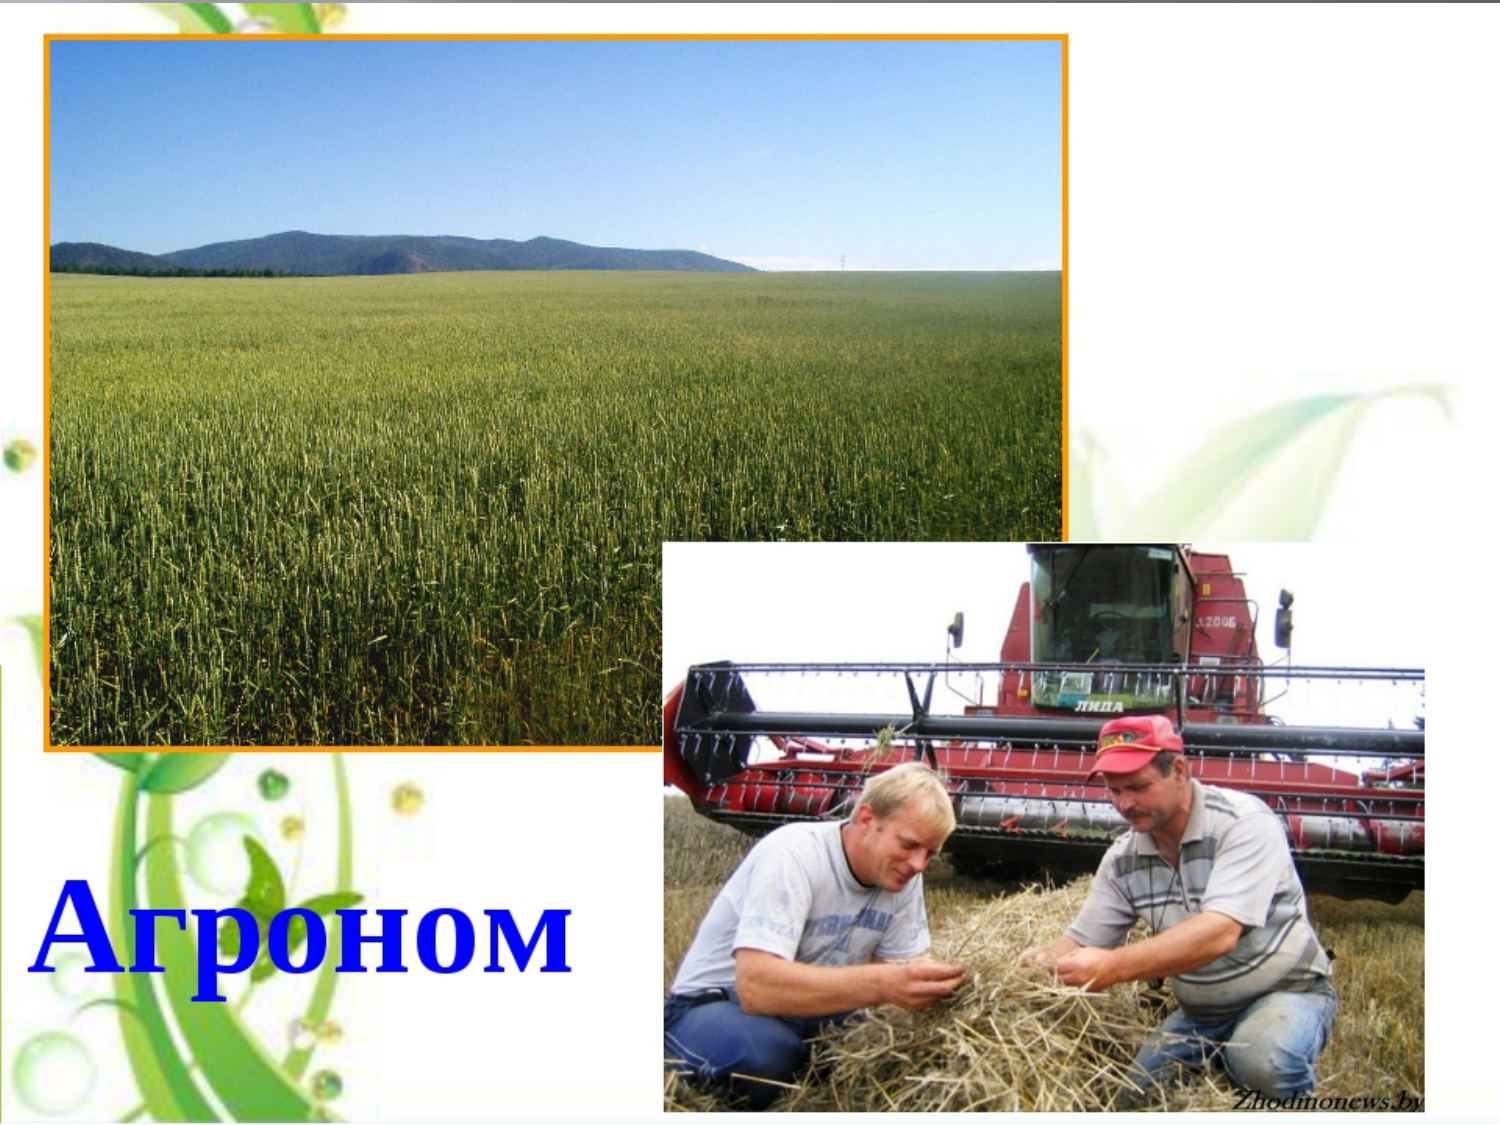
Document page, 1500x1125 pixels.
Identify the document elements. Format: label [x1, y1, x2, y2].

list [0, 2, 1500, 1125]
